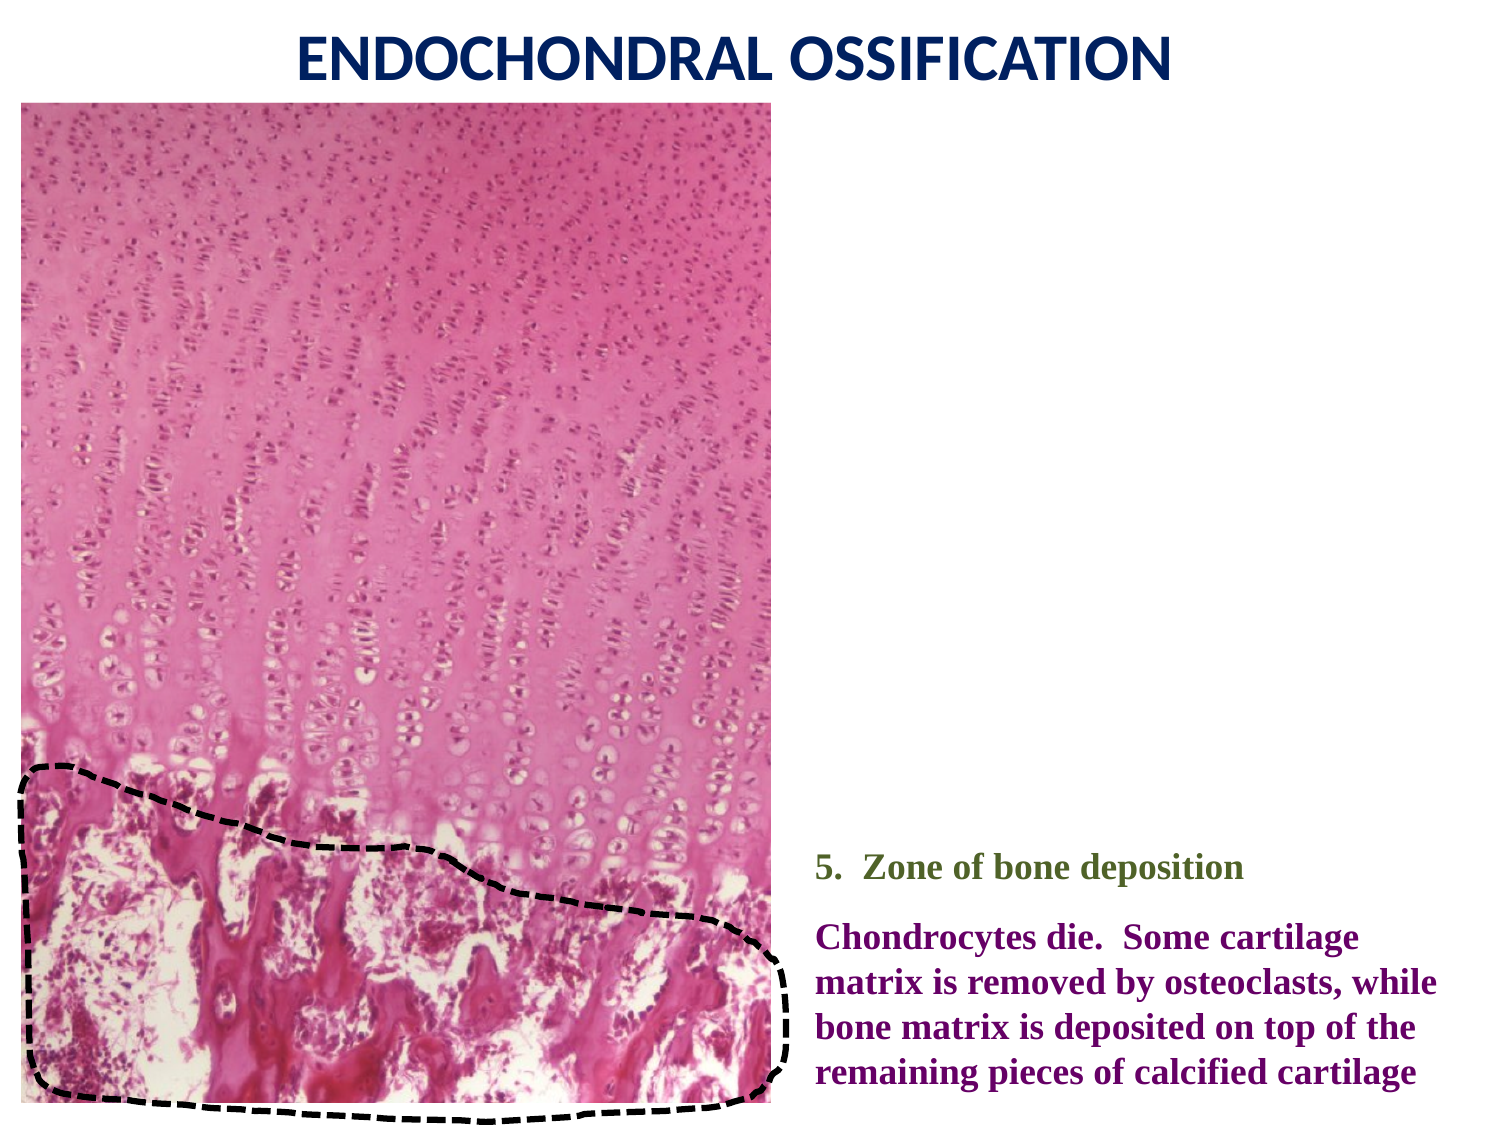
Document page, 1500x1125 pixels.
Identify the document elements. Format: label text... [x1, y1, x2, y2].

picture [745, 1085, 771, 1102]
text_box [26, 985, 789, 1125]
text_box Endochondral ossification [281, 6, 1190, 102]
text_box 5. Zone of bone deposition Chondrocytes die. Some cartilage matrix is removed by osteoclasts, while bone matrix is deposited on top of the remaining pieces of calcified cartilage [799, 834, 1463, 1100]
picture [0, 104, 896, 1102]
